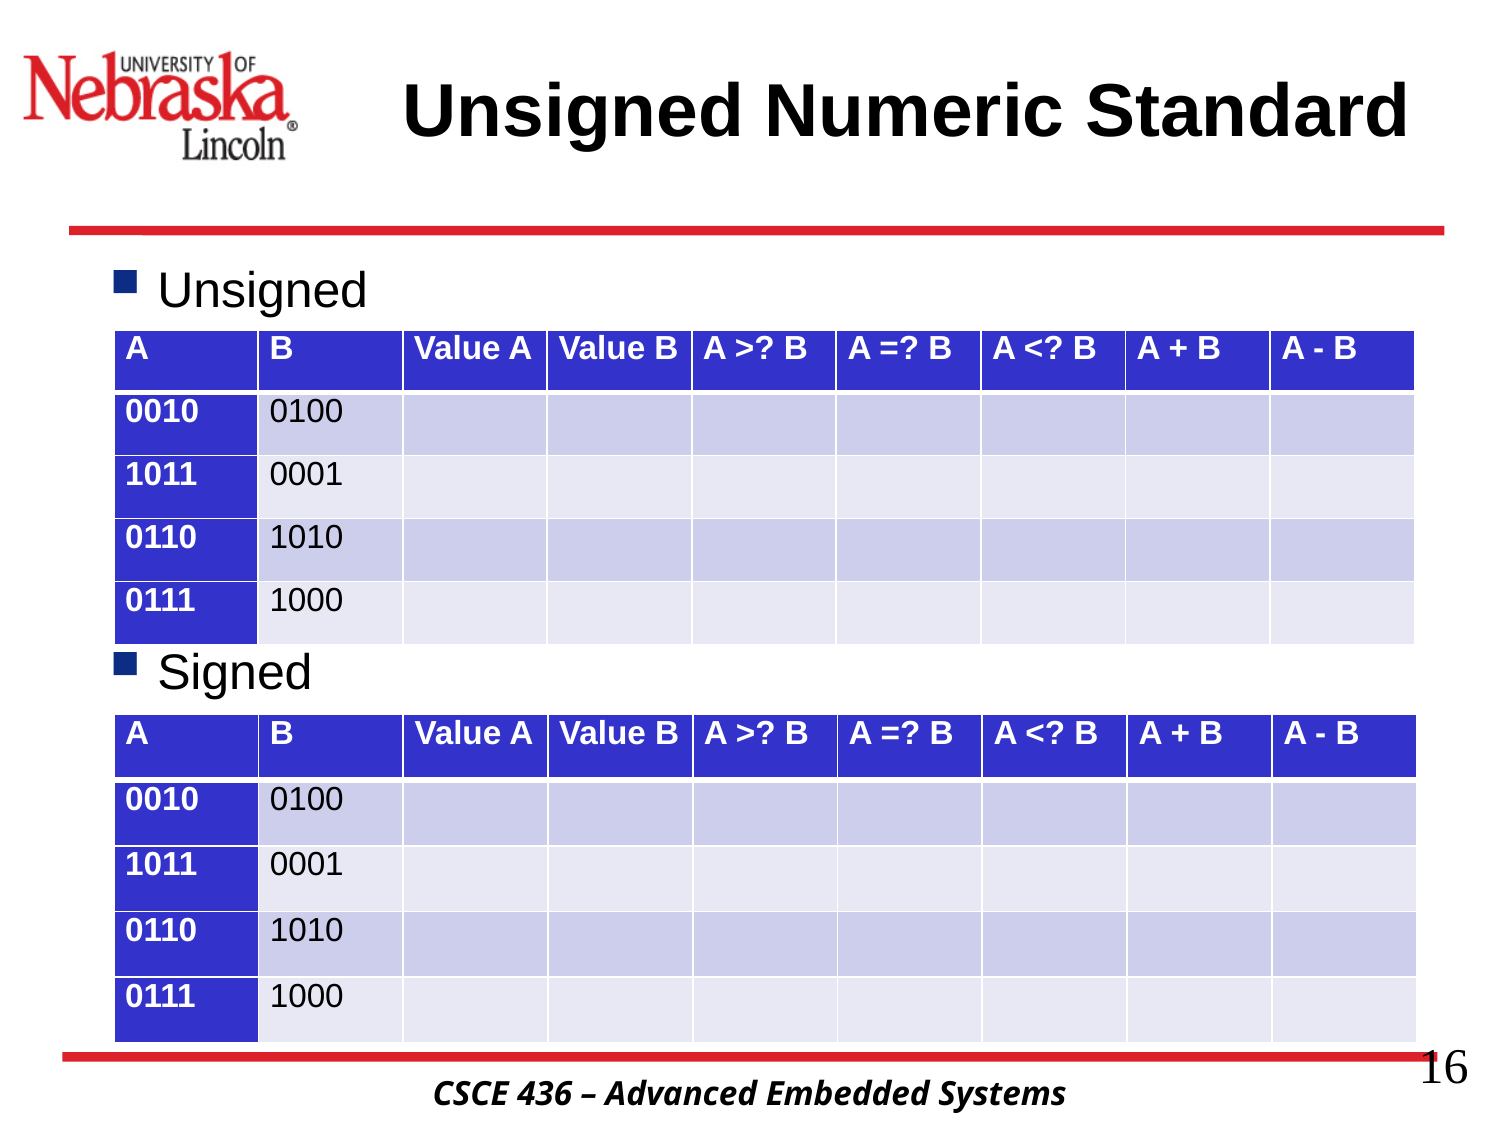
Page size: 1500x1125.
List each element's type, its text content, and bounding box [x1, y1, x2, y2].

table_cell [1271, 395, 1414, 455]
table_cell [694, 912, 837, 976]
table_cell [693, 582, 835, 644]
table_cell [404, 978, 547, 1042]
list Unsigned Signed [95, 249, 1430, 960]
table_cell [548, 395, 691, 455]
table_cell 1000 [259, 582, 402, 644]
table_cell [1126, 456, 1269, 518]
table_cell 0100 [259, 395, 402, 455]
table_cell [838, 978, 981, 1042]
table_cell [549, 978, 692, 1042]
table_cell [549, 912, 692, 976]
table_cell [1128, 847, 1271, 911]
table_cell 0010 [115, 395, 257, 455]
table_header Value B [549, 715, 692, 777]
table_cell [549, 847, 692, 911]
table_cell [404, 395, 546, 455]
table_cell [983, 847, 1126, 911]
table_cell [1126, 519, 1269, 581]
table_cell [1273, 912, 1416, 976]
table_cell [404, 456, 546, 518]
title Unsigned Numeric Standard [313, 12, 1427, 201]
picture [1, 32, 313, 181]
table_cell 0001 [259, 847, 402, 911]
table_cell [982, 395, 1125, 455]
table_header A <? B [982, 331, 1125, 390]
table_cell [548, 456, 691, 518]
table_cell [982, 582, 1125, 644]
table_header A <? B [983, 715, 1126, 777]
table_cell 0110 [115, 912, 258, 976]
table_cell [404, 912, 547, 976]
table_cell [837, 395, 980, 455]
table_cell [404, 582, 546, 644]
table_cell 0111 [115, 978, 258, 1042]
table_cell [1273, 783, 1416, 845]
table_cell [1271, 582, 1414, 644]
table_cell [1271, 519, 1414, 581]
table_cell [693, 519, 835, 581]
table_cell [1128, 978, 1271, 1042]
table_cell [549, 783, 692, 845]
table_header B [259, 331, 402, 390]
table_cell [837, 456, 980, 518]
table_header Value A [404, 331, 546, 390]
table_cell 1010 [259, 519, 402, 581]
table_cell [693, 395, 835, 455]
table_header A >? B [694, 715, 837, 777]
table_cell [548, 519, 691, 581]
table_cell [1273, 847, 1416, 911]
table_header A [115, 715, 258, 777]
table_cell 0100 [259, 783, 402, 845]
table_cell 0111 [115, 582, 257, 644]
table_cell 1010 [259, 912, 402, 976]
table_header A + B [1126, 331, 1269, 390]
table_cell 0001 [259, 456, 402, 518]
table_cell [404, 519, 546, 581]
table_cell [838, 783, 981, 845]
table_cell [1128, 783, 1271, 845]
table_cell [1126, 395, 1269, 455]
table_header B [259, 715, 402, 777]
table_cell 0010 [115, 783, 258, 845]
table_cell [982, 456, 1125, 518]
table_cell 0110 [115, 519, 257, 581]
table_header A - B [1273, 715, 1416, 777]
table_header A =? B [837, 331, 980, 390]
table_cell [983, 978, 1126, 1042]
table_header A =? B [838, 715, 981, 777]
table_cell [982, 519, 1125, 581]
table_header Value A [404, 715, 547, 777]
table_cell 1000 [259, 978, 402, 1042]
slide_number 16 [1133, 1025, 1484, 1105]
table_cell [694, 978, 837, 1042]
table_cell 1011 [115, 847, 258, 911]
table_cell [694, 847, 837, 911]
table_cell [548, 582, 691, 644]
table_cell [837, 519, 980, 581]
table_cell 1011 [115, 456, 257, 518]
table_header A - B [1271, 331, 1414, 390]
table_cell [404, 783, 547, 845]
table_cell [838, 912, 981, 976]
table_cell [404, 847, 547, 911]
table_cell [693, 456, 835, 518]
table_cell [1273, 978, 1416, 1042]
table_header Value B [548, 331, 691, 390]
table_cell [837, 582, 980, 644]
table_header A + B [1128, 715, 1271, 777]
table_cell [1128, 912, 1271, 976]
table_cell [694, 783, 837, 845]
table_cell [1271, 456, 1414, 518]
table_cell [983, 783, 1126, 845]
table_cell [983, 912, 1126, 976]
table_cell [1126, 582, 1269, 644]
table_header A >? B [693, 331, 835, 390]
table_header A [115, 331, 257, 390]
table_cell [838, 847, 981, 911]
